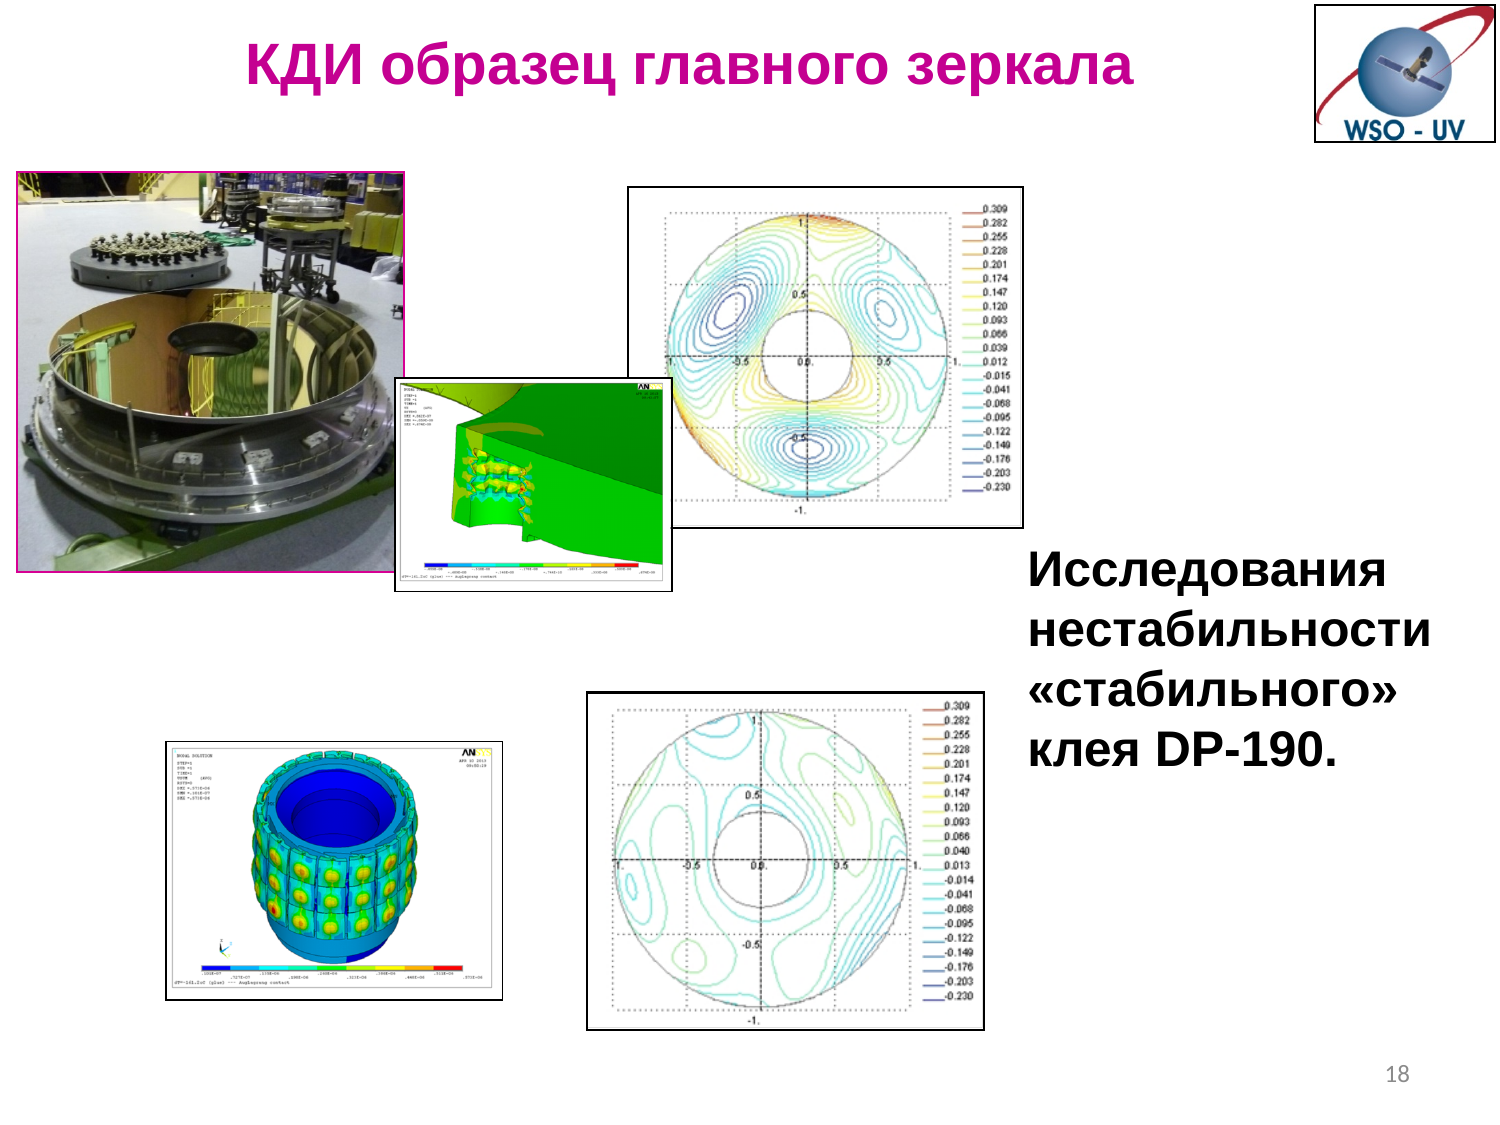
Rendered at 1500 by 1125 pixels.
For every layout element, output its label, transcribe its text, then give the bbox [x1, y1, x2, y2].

text_box Исследования нестабильности «стабильного» клея DP-190. [1012, 528, 1471, 784]
picture [1315, 5, 1495, 142]
text_box [1074, 1024, 1425, 1103]
picture [166, 741, 503, 1000]
picture [587, 693, 984, 1029]
text_box КДИ образец главного зеркала [230, 19, 1310, 104]
picture [17, 172, 1022, 592]
